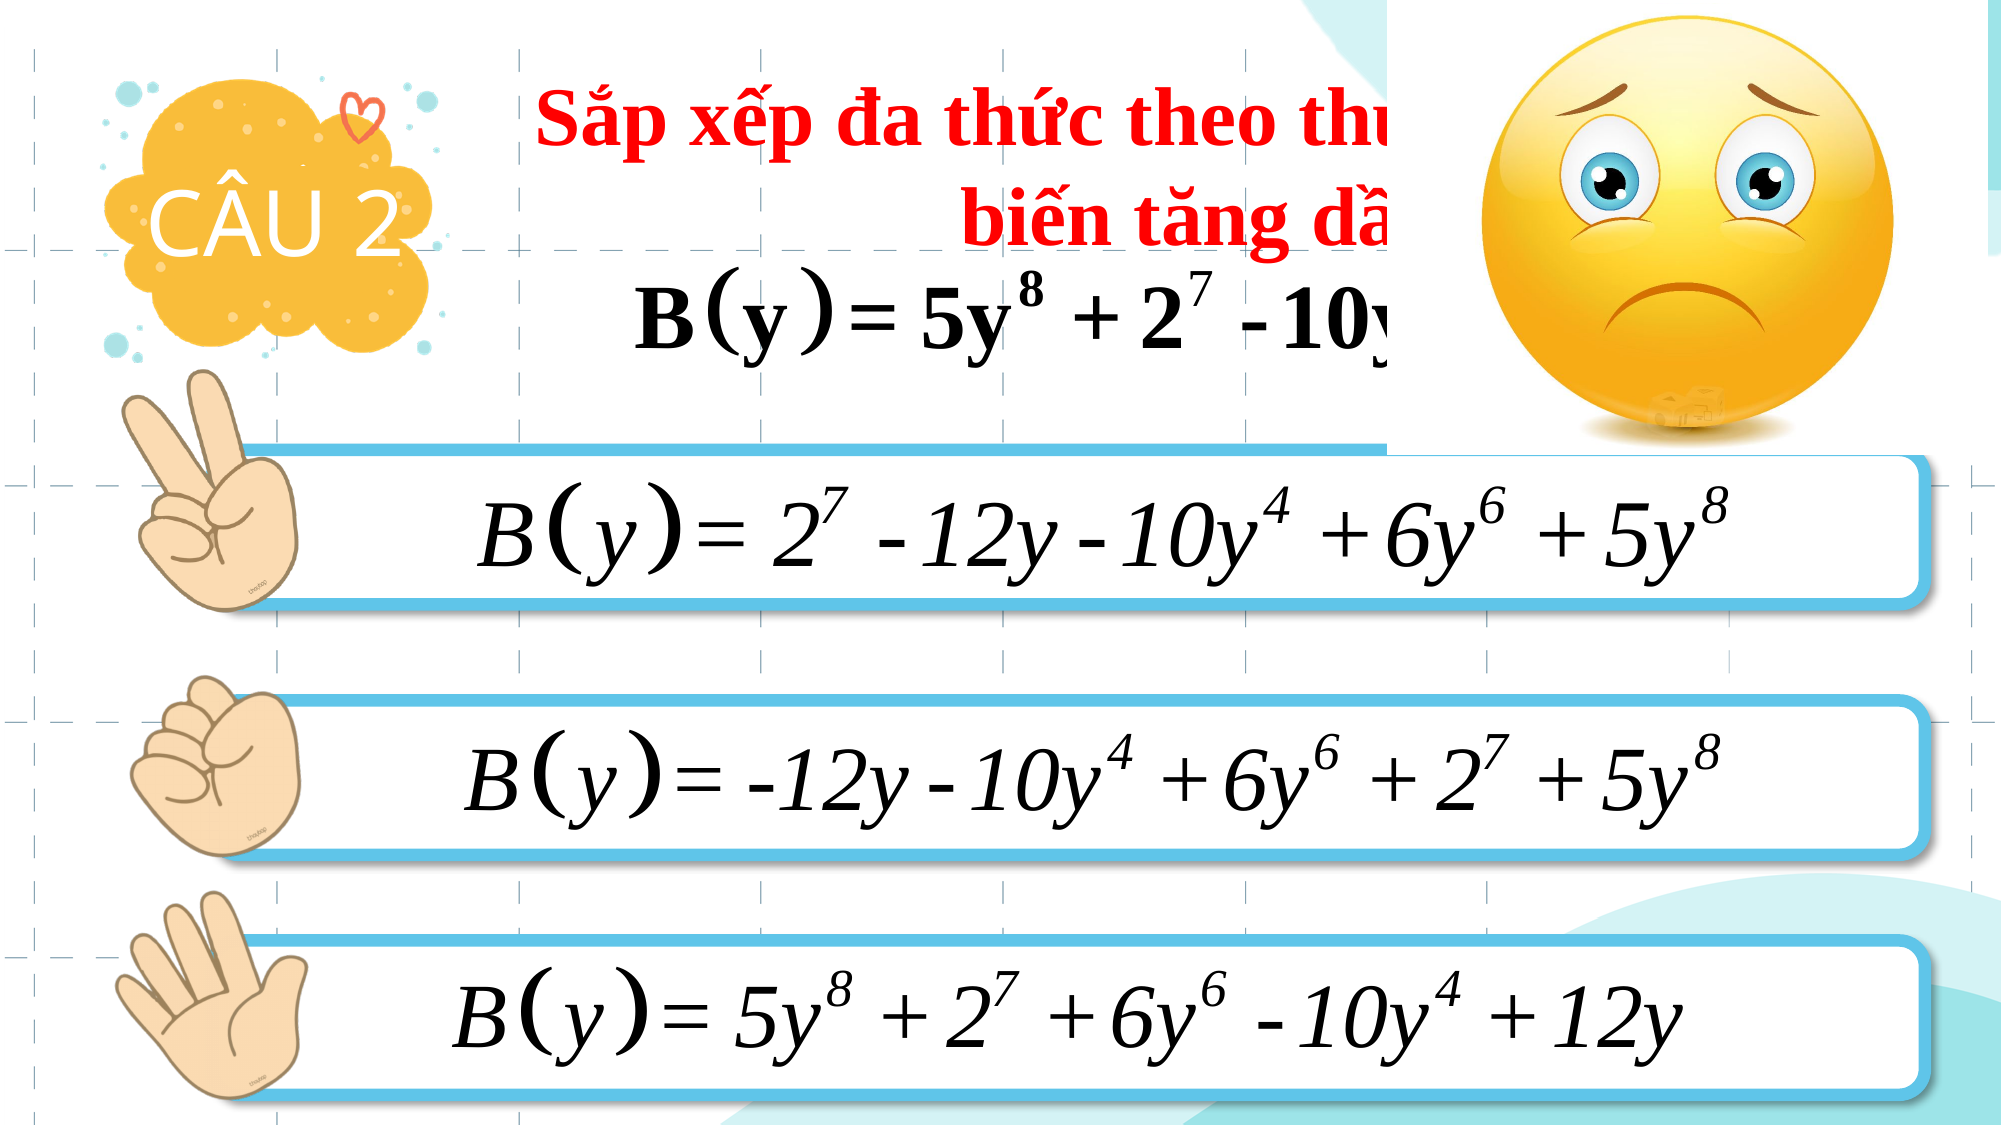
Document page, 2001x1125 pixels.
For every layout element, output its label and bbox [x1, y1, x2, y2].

text_box [99, 645, 1925, 860]
text_box [437, 949, 1701, 1097]
text_box [88, 860, 1925, 1125]
text_box [624, 249, 1387, 398]
text_box [462, 464, 1746, 618]
picture [4, 0, 2001, 1125]
text_box [99, 76, 450, 350]
text_box [80, 350, 1925, 638]
text_box [449, 712, 1738, 860]
